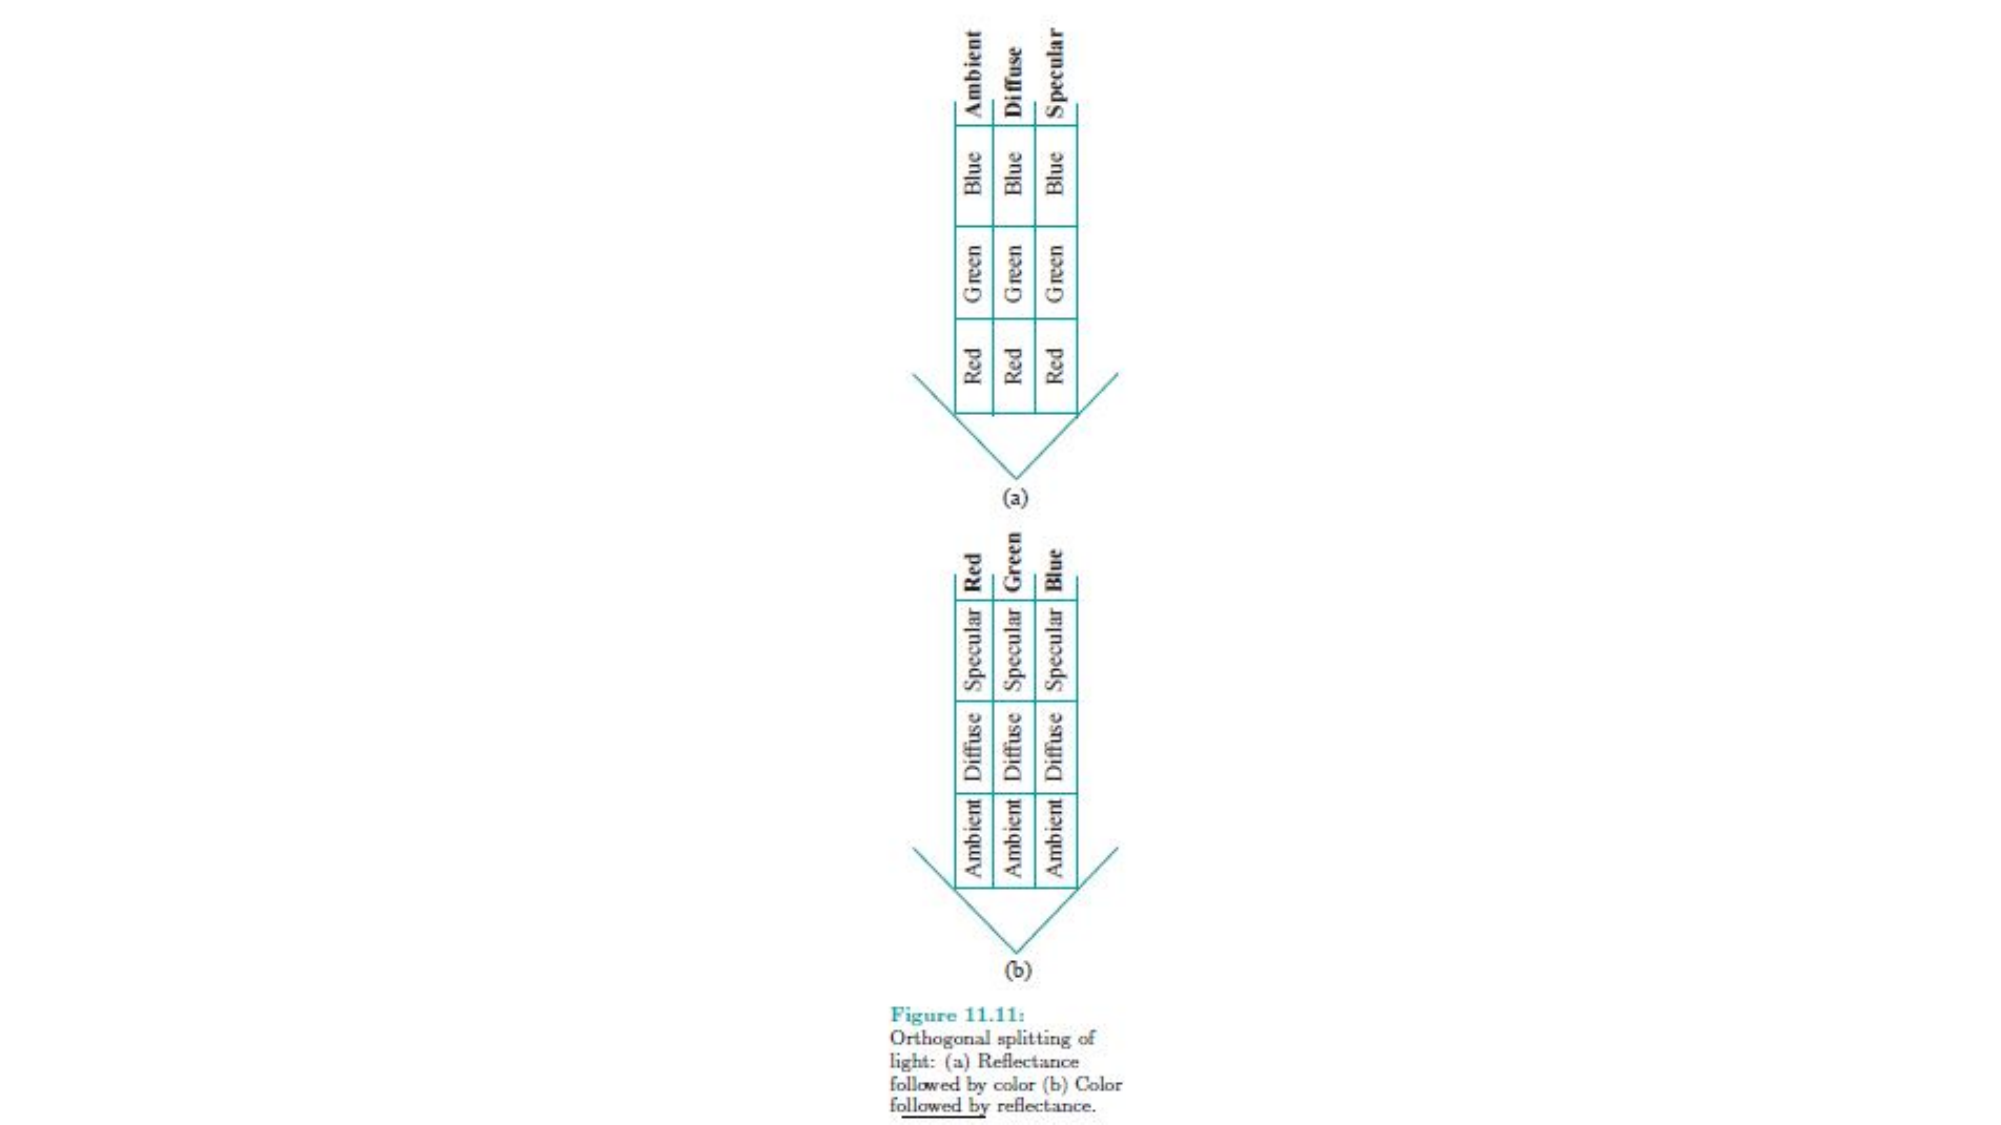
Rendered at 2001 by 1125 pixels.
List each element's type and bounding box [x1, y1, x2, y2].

picture [856, 0, 1144, 1125]
